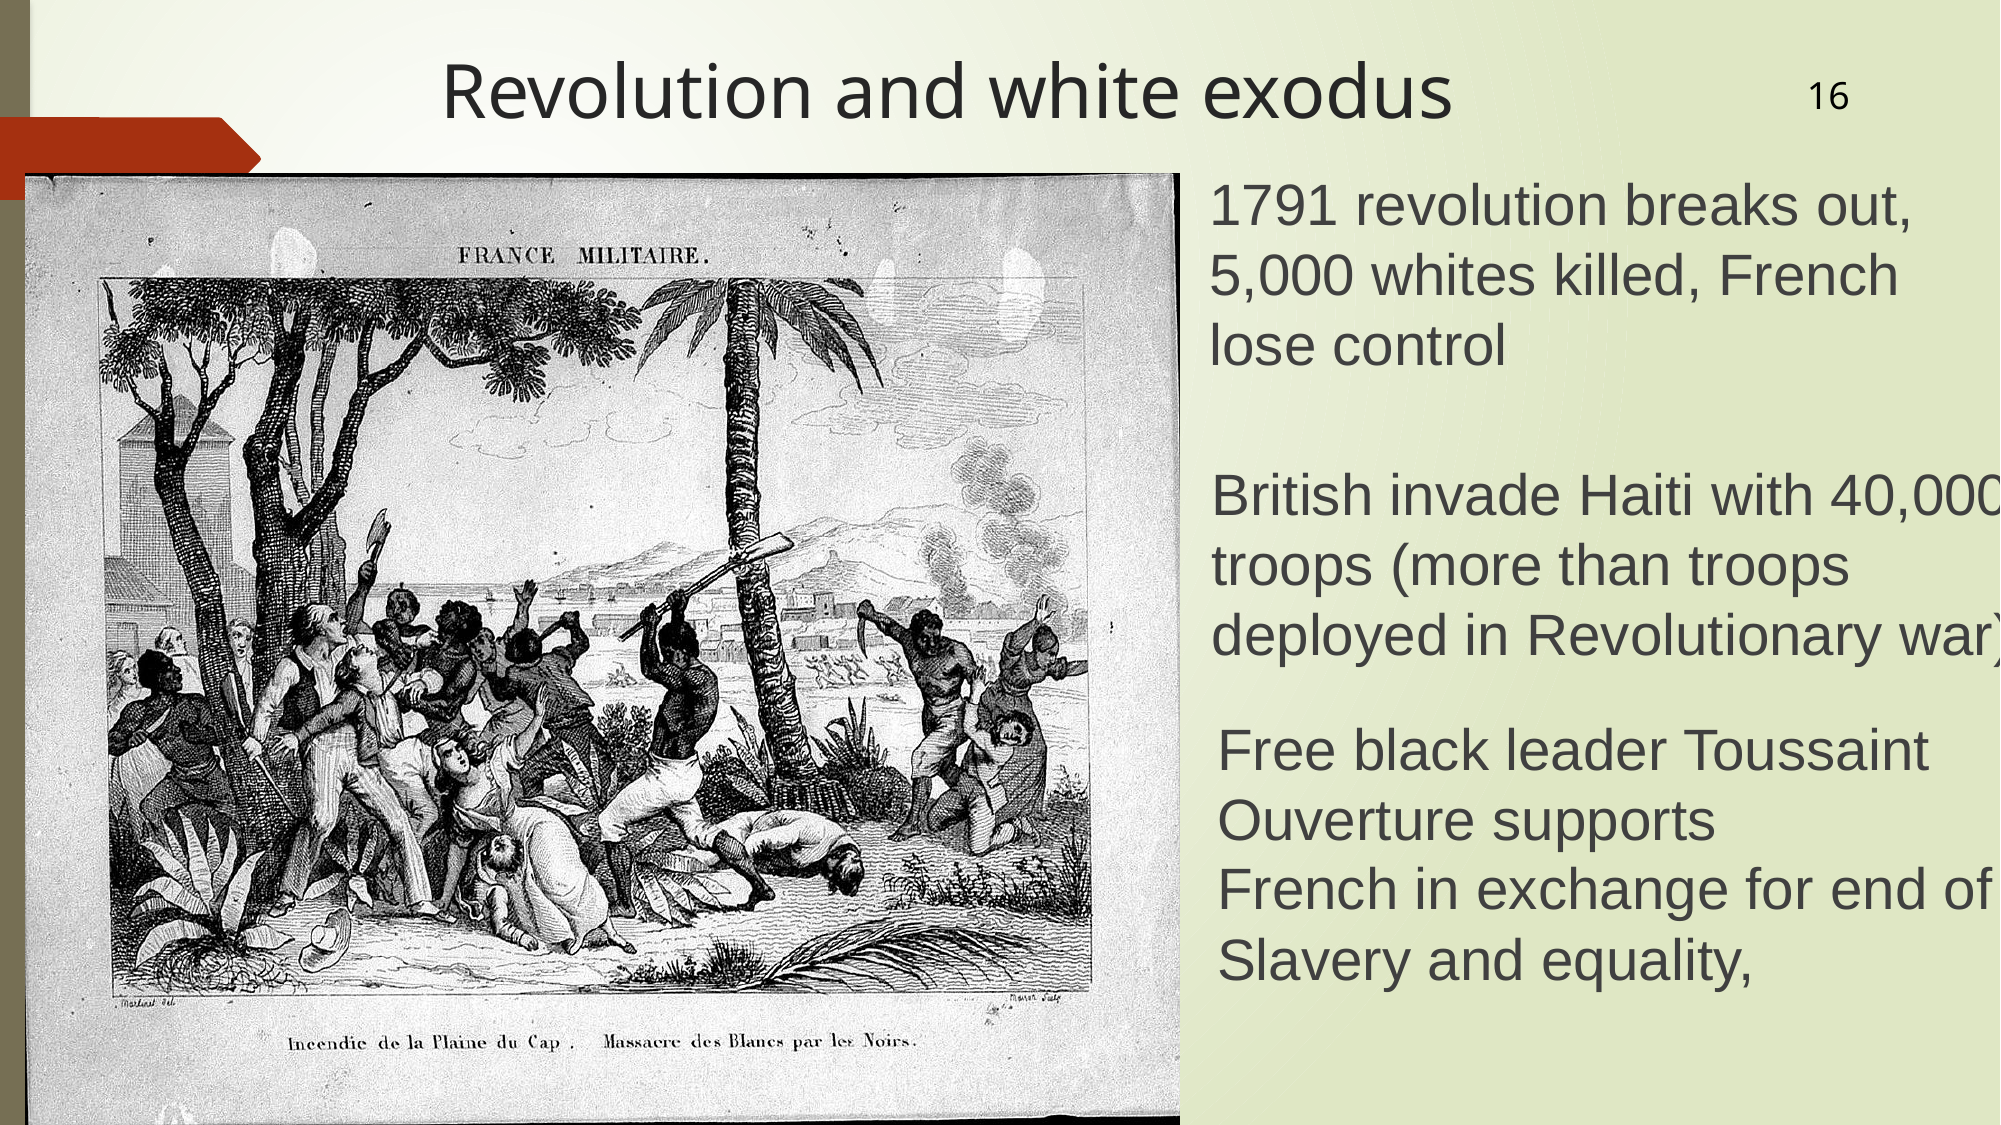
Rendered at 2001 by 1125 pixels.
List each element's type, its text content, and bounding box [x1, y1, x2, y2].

title Revolution and white exodus [425, 36, 1888, 247]
picture [25, 173, 1181, 1125]
text_box Free black leader Toussaint Ouverture supports French in exchange for end of Slavery and equality, [1202, 704, 2000, 1000]
text_box 16 [1792, 64, 1865, 125]
text_box 1791 revolution breaks out, 5,000 whites killed, French lose control [1194, 159, 1946, 385]
text_box British invade Haiti with 40,000 troops (more than troops deployed in Revolutionary war) [1196, 449, 2000, 675]
